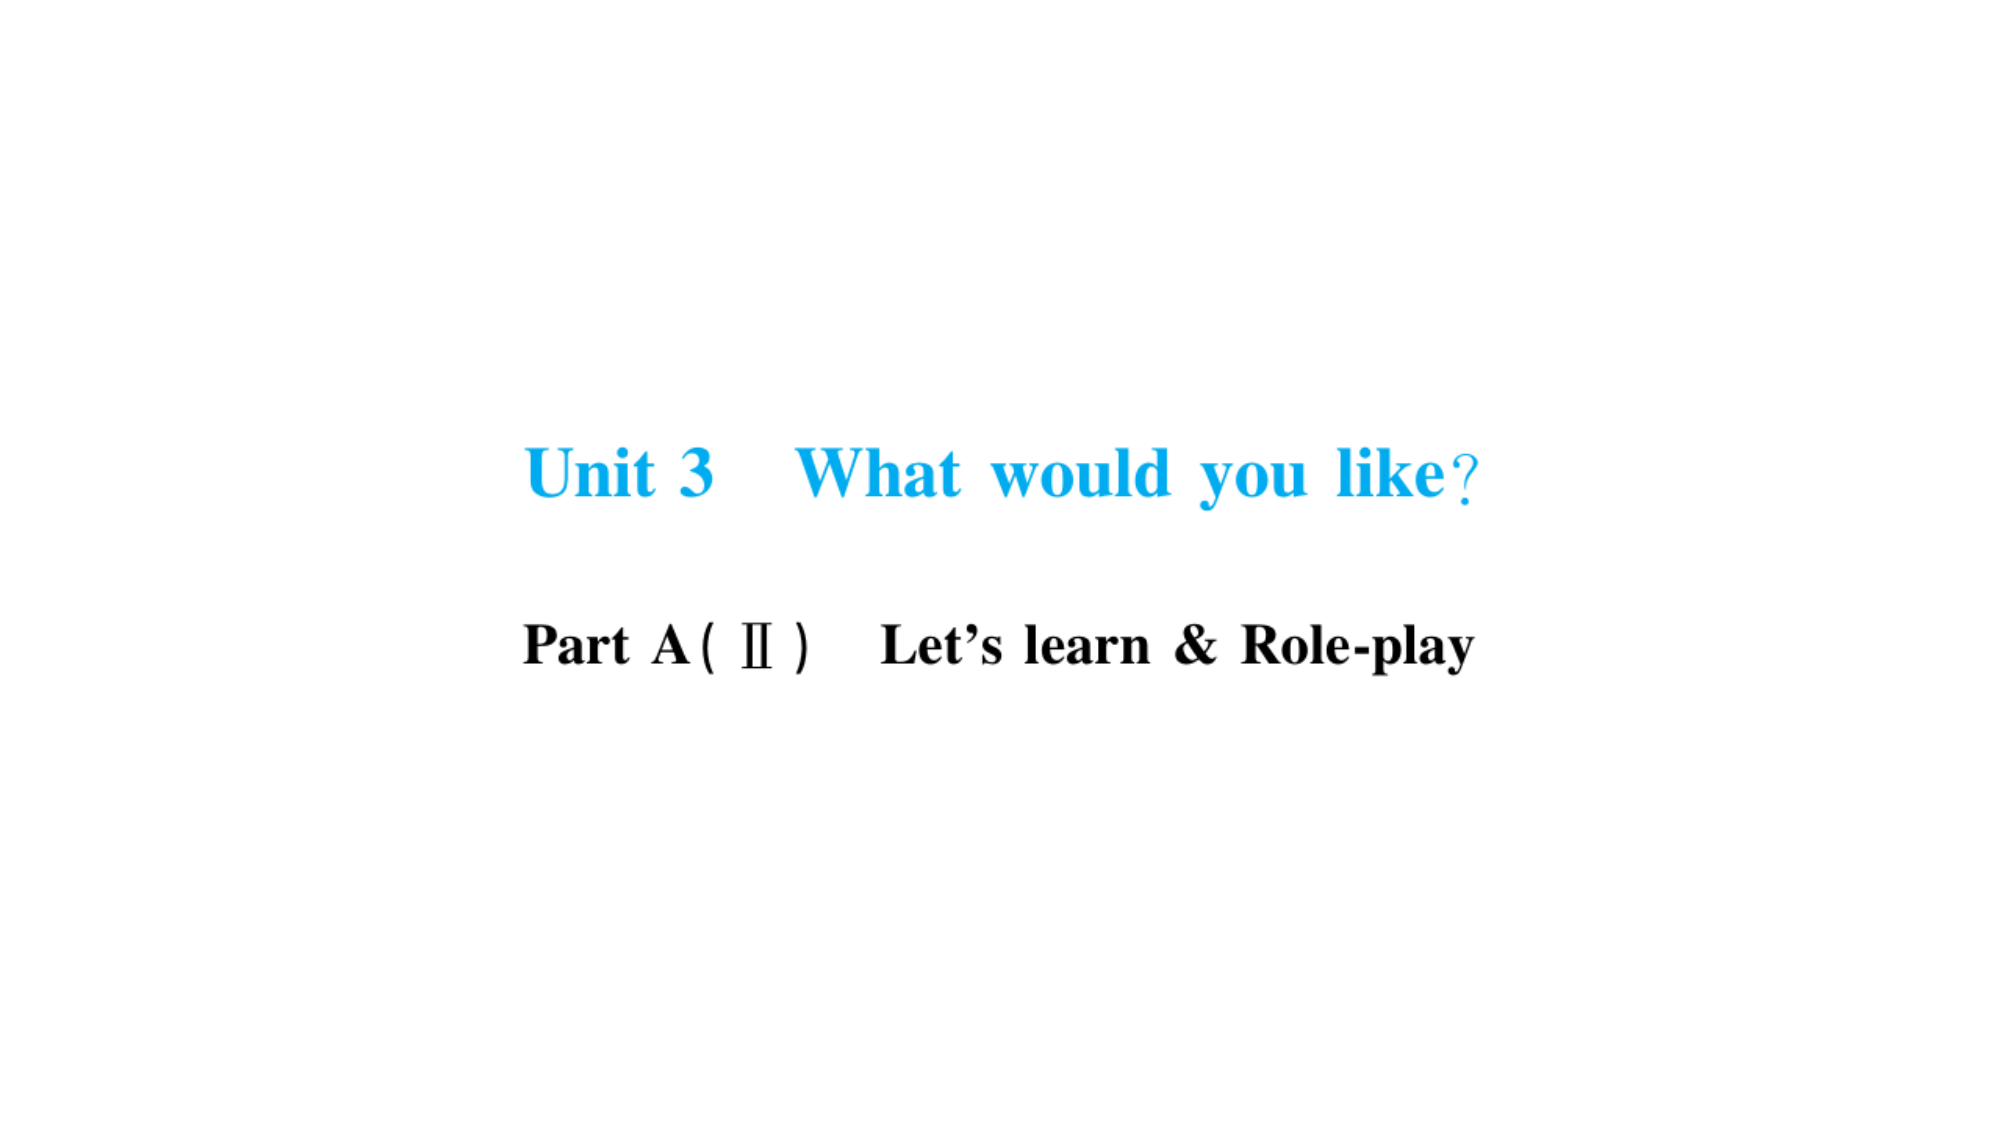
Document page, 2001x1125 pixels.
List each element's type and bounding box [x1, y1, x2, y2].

picture [506, 429, 1494, 563]
picture [501, 604, 1499, 690]
